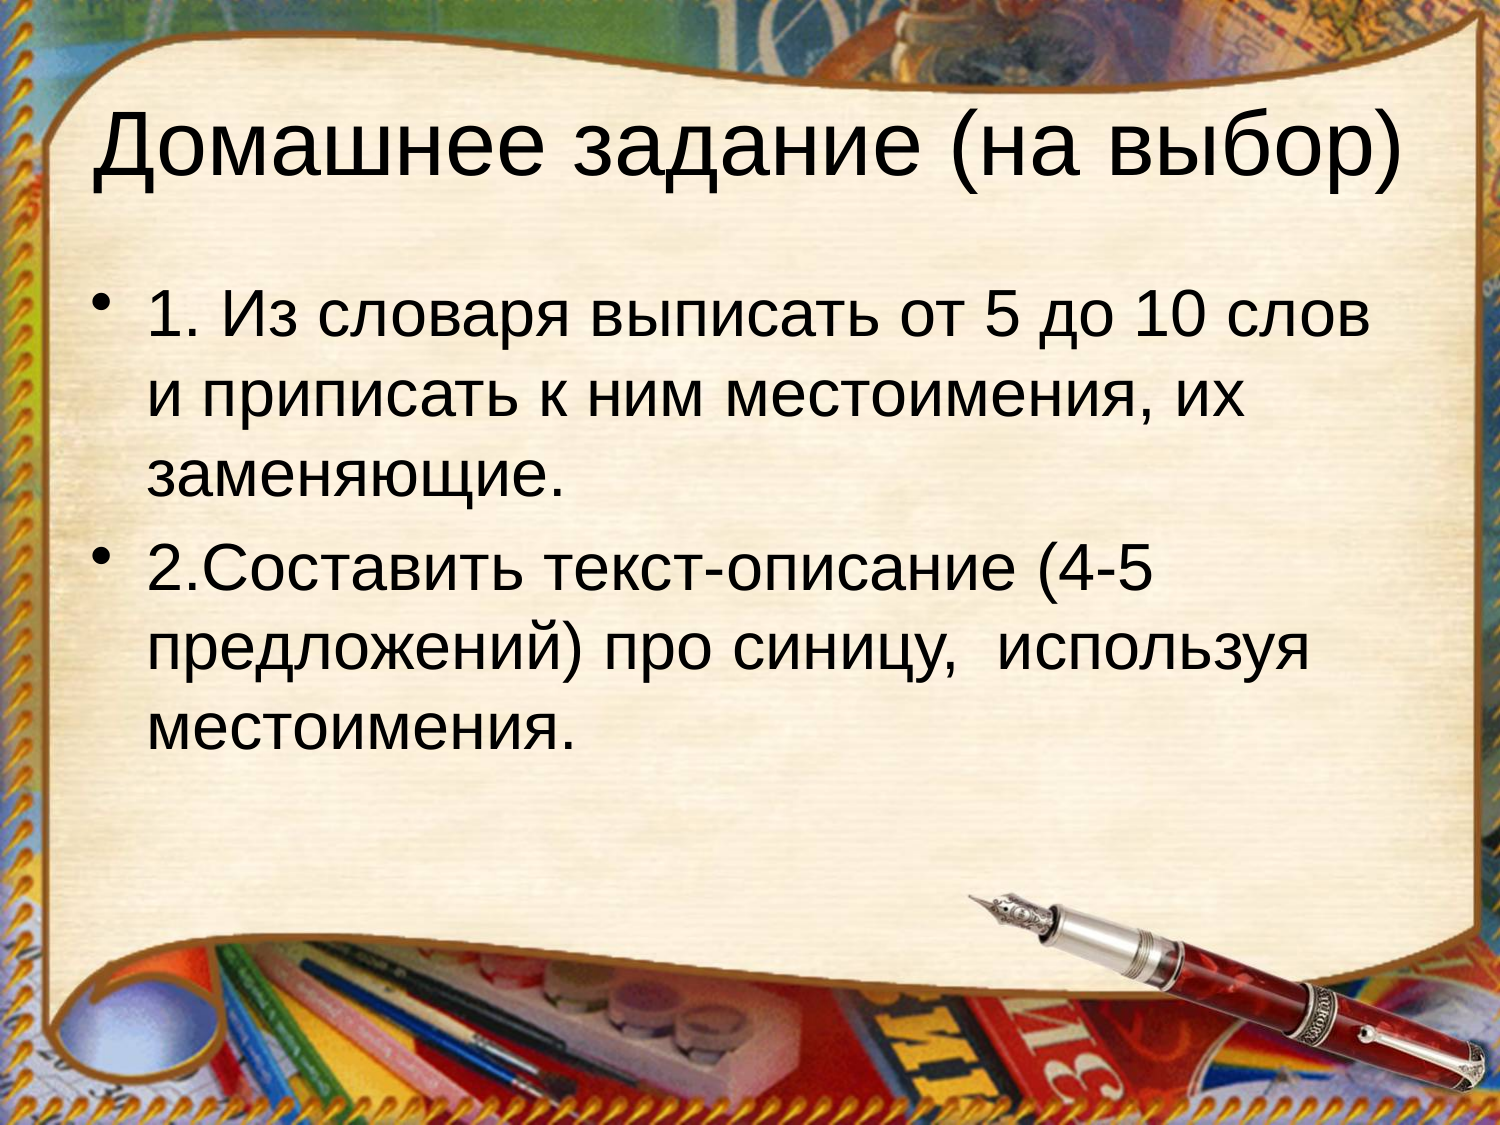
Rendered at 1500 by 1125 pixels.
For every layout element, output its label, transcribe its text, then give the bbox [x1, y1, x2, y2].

title Домашнее задание (на выбор) [74, 44, 1426, 233]
list 1. Из словаря выписать от 5 до 10 слов и приписать к ним местоимения, их заменяющие. 2.Составить текст-описание (4-5 предложений) про синицу, используя местоимения. [74, 262, 1426, 1006]
picture [0, 0, 1500, 1125]
